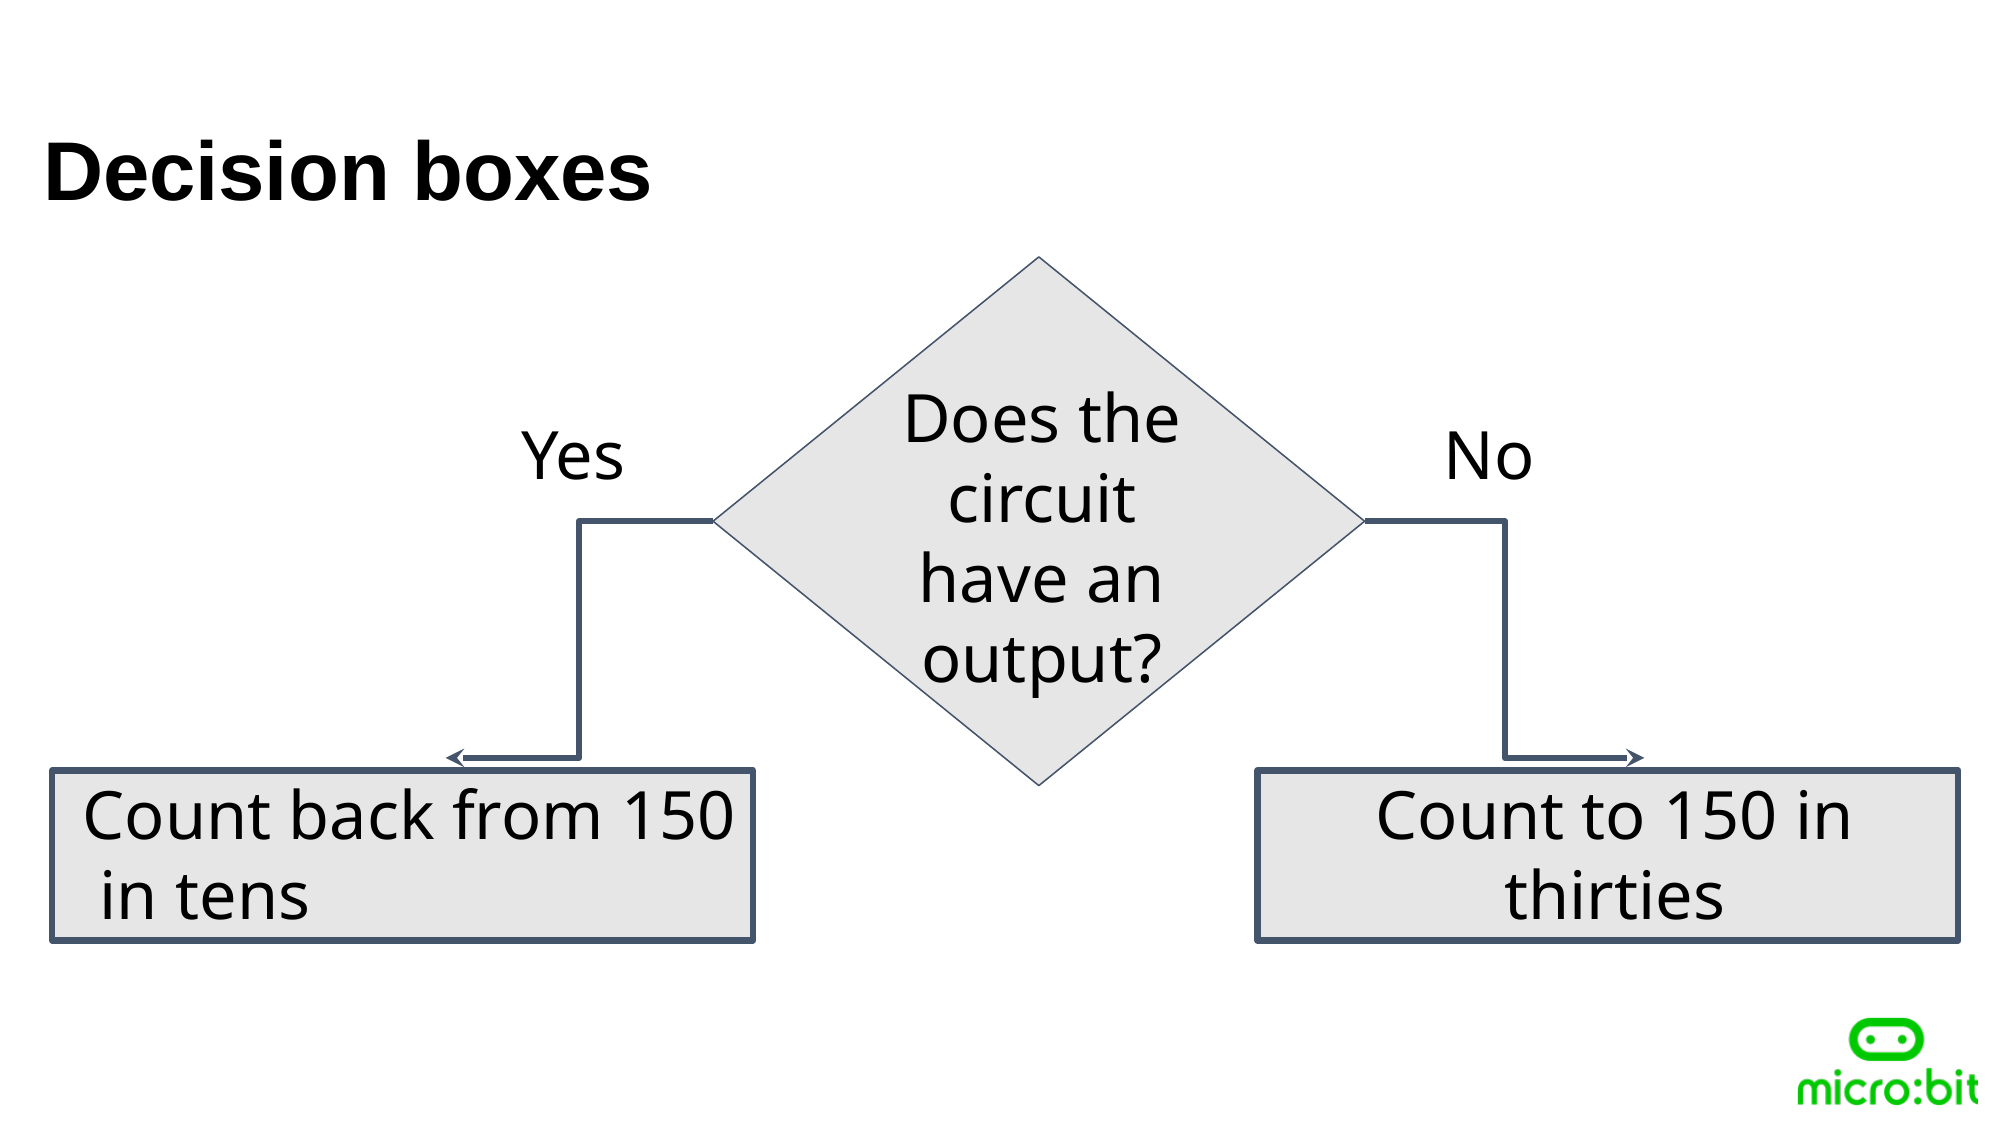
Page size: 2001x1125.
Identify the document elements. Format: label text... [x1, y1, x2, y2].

text_box [911, 256, 1166, 360]
text_box Yes [506, 397, 650, 491]
text_box No [1428, 397, 1572, 491]
text_box Count to 150 in thirties [1289, 757, 1941, 851]
picture [1797, 1017, 1978, 1106]
text_box Does the circuit have an output? [885, 360, 1199, 589]
text_box [1257, 770, 1959, 941]
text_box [1364, 520, 1645, 759]
text_box [52, 770, 754, 941]
text_box Decision boxes [28, 23, 1780, 847]
text_box Count back from 150 in tens [67, 757, 754, 851]
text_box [445, 520, 714, 759]
text_box [714, 381, 1364, 786]
